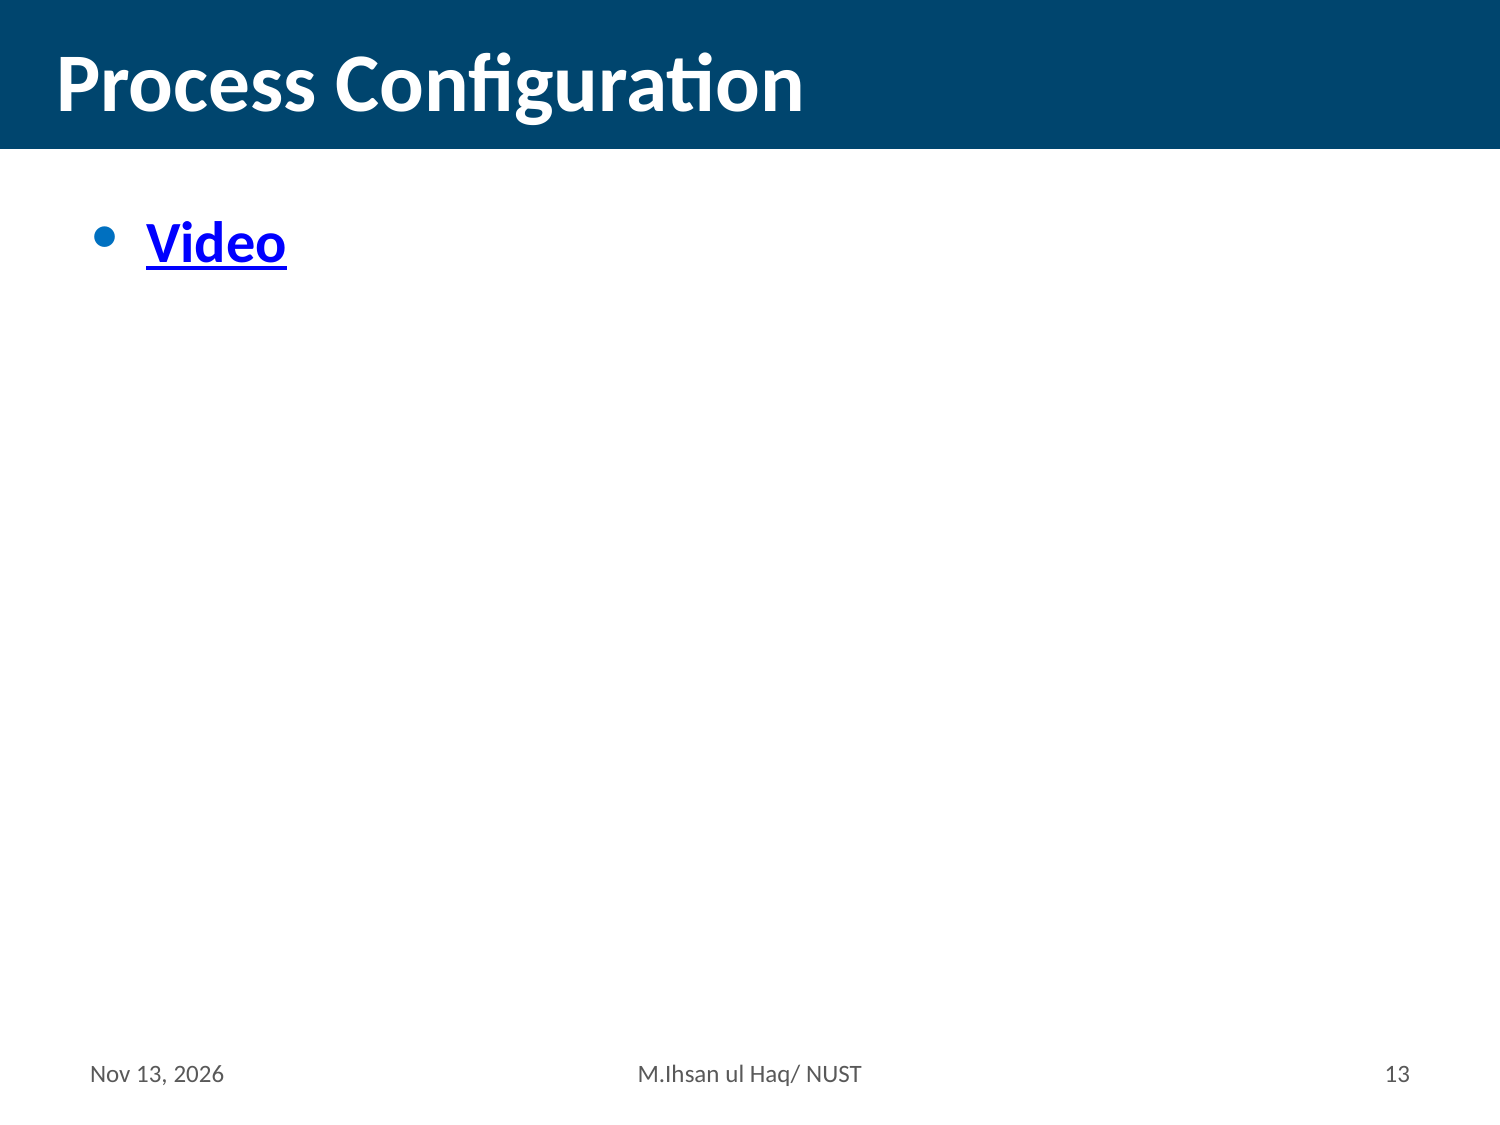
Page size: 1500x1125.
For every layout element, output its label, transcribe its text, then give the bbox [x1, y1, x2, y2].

footer M.Ihsan ul Haq/ NUST [277, 1042, 1223, 1103]
list Video [75, 196, 1425, 1010]
slide_number 12 [1246, 1042, 1425, 1103]
slide_number 9-May-15 [75, 1042, 254, 1103]
title Process Configuration [41, 15, 1459, 142]
